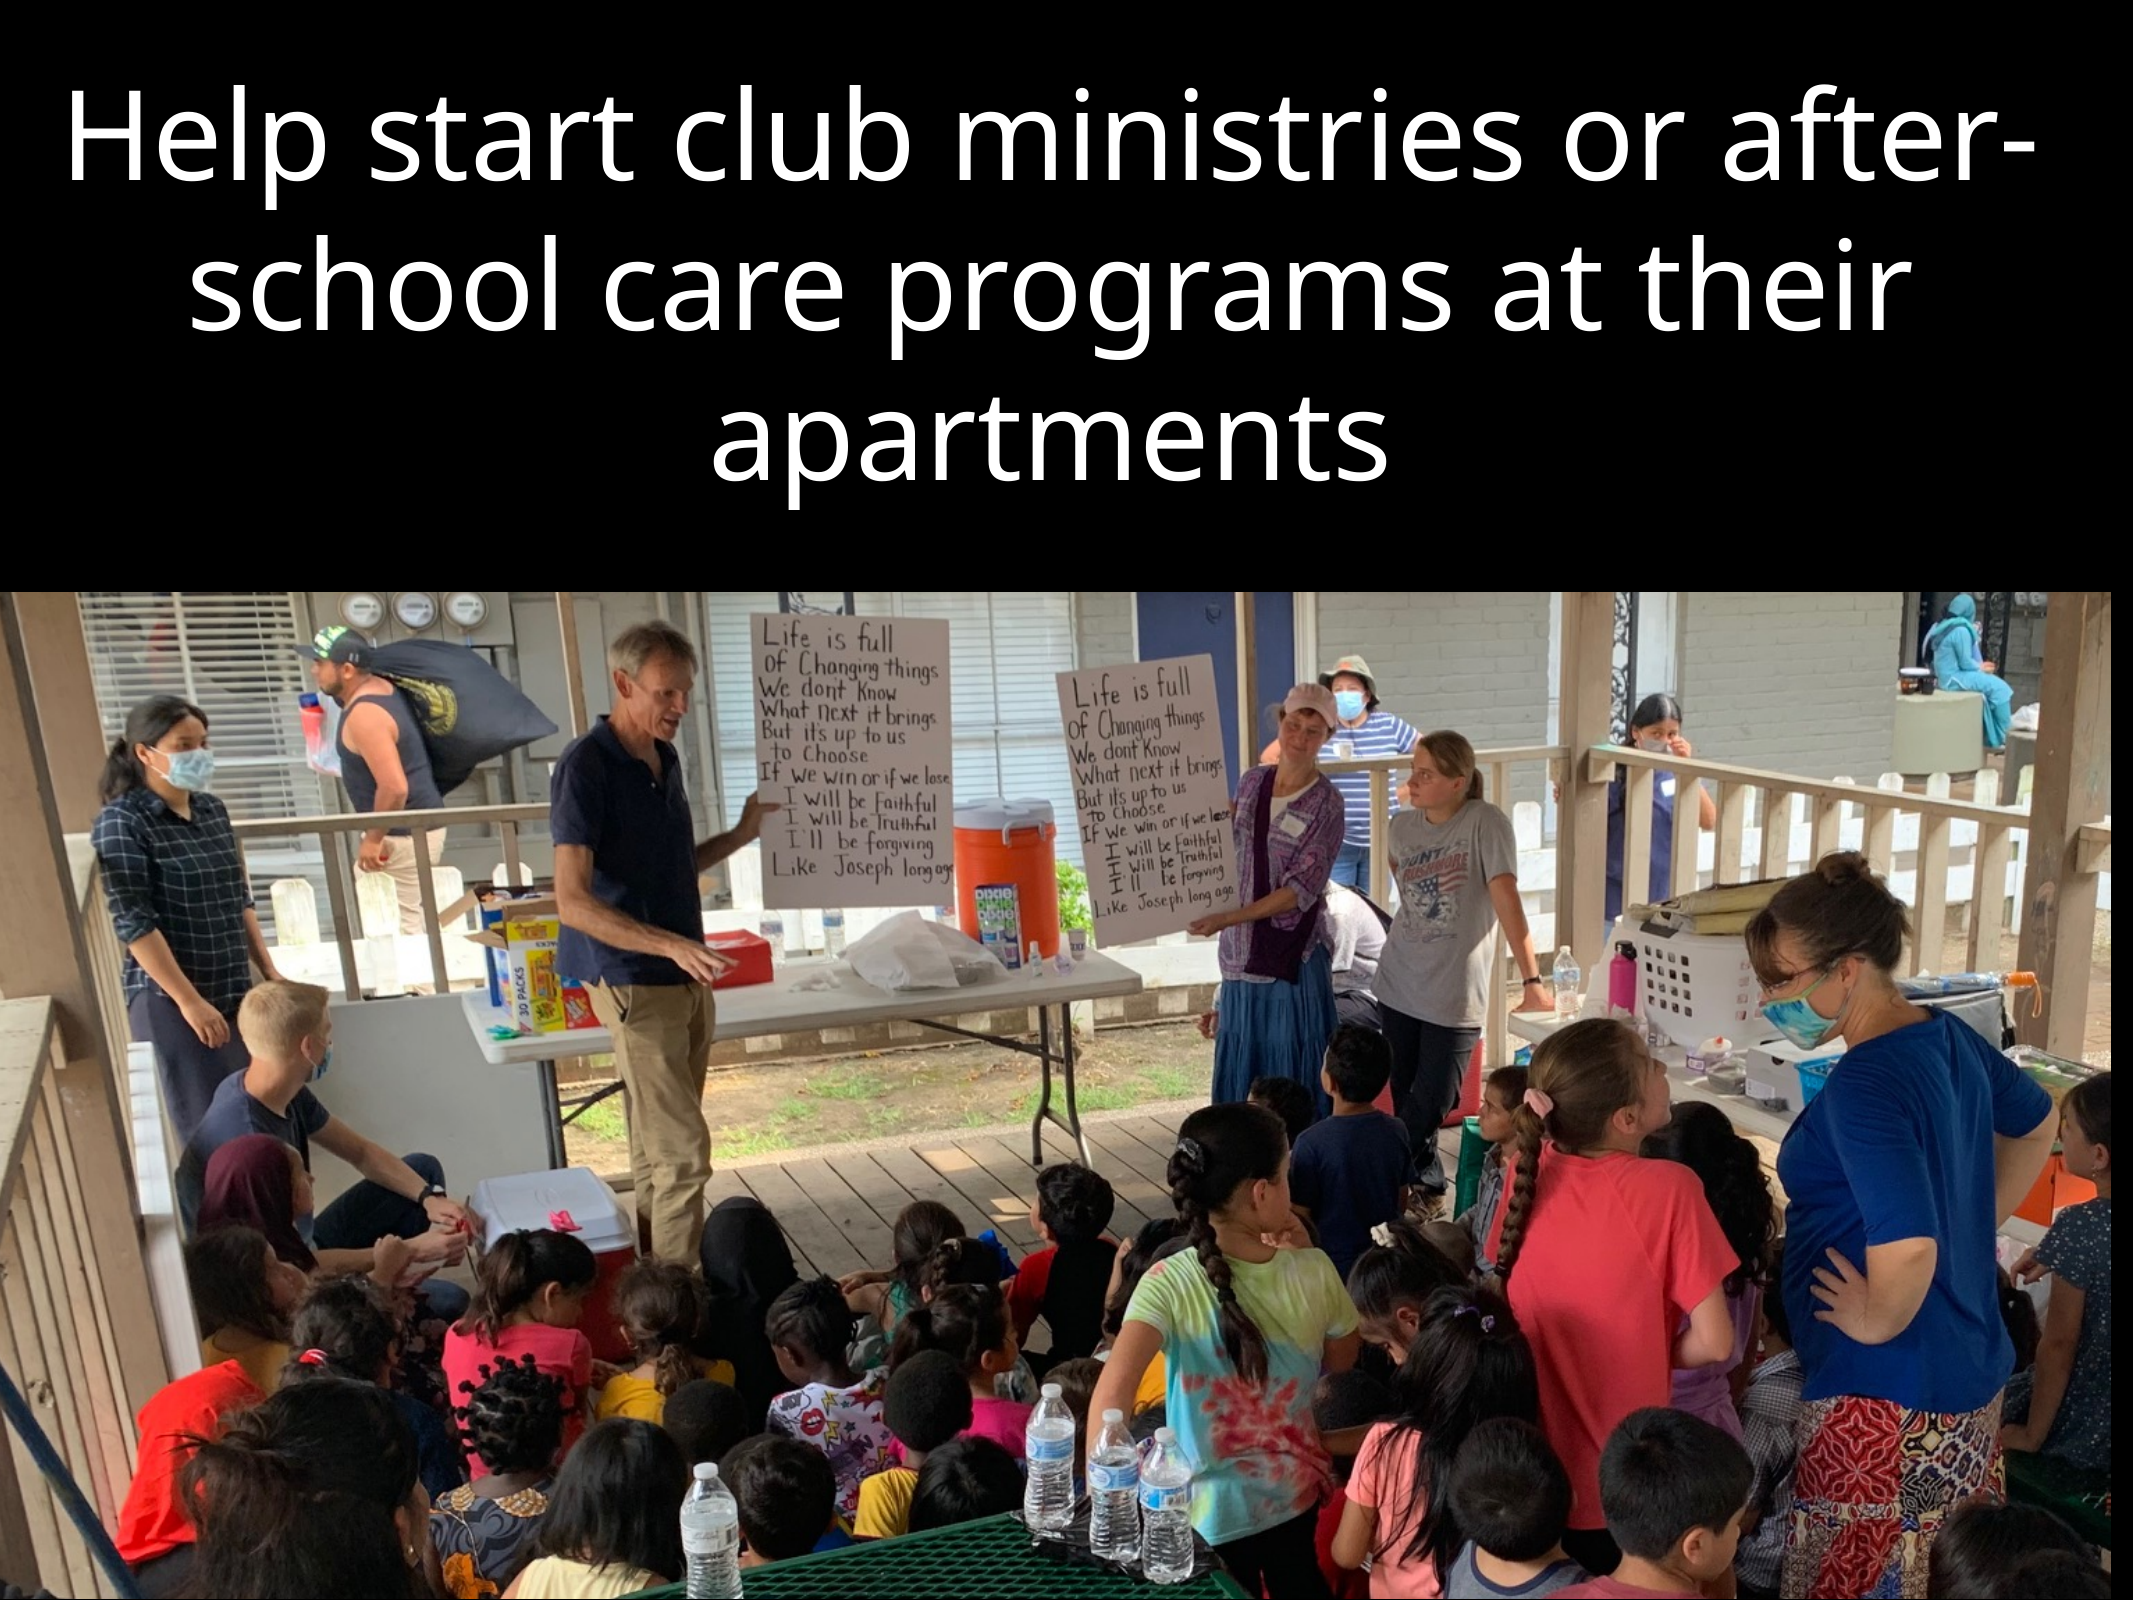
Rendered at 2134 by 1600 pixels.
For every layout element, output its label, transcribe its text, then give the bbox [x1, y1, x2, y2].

list Help start club ministries or after- school care programs at their apartments [25, 0, 2076, 581]
picture [0, 592, 2112, 1600]
